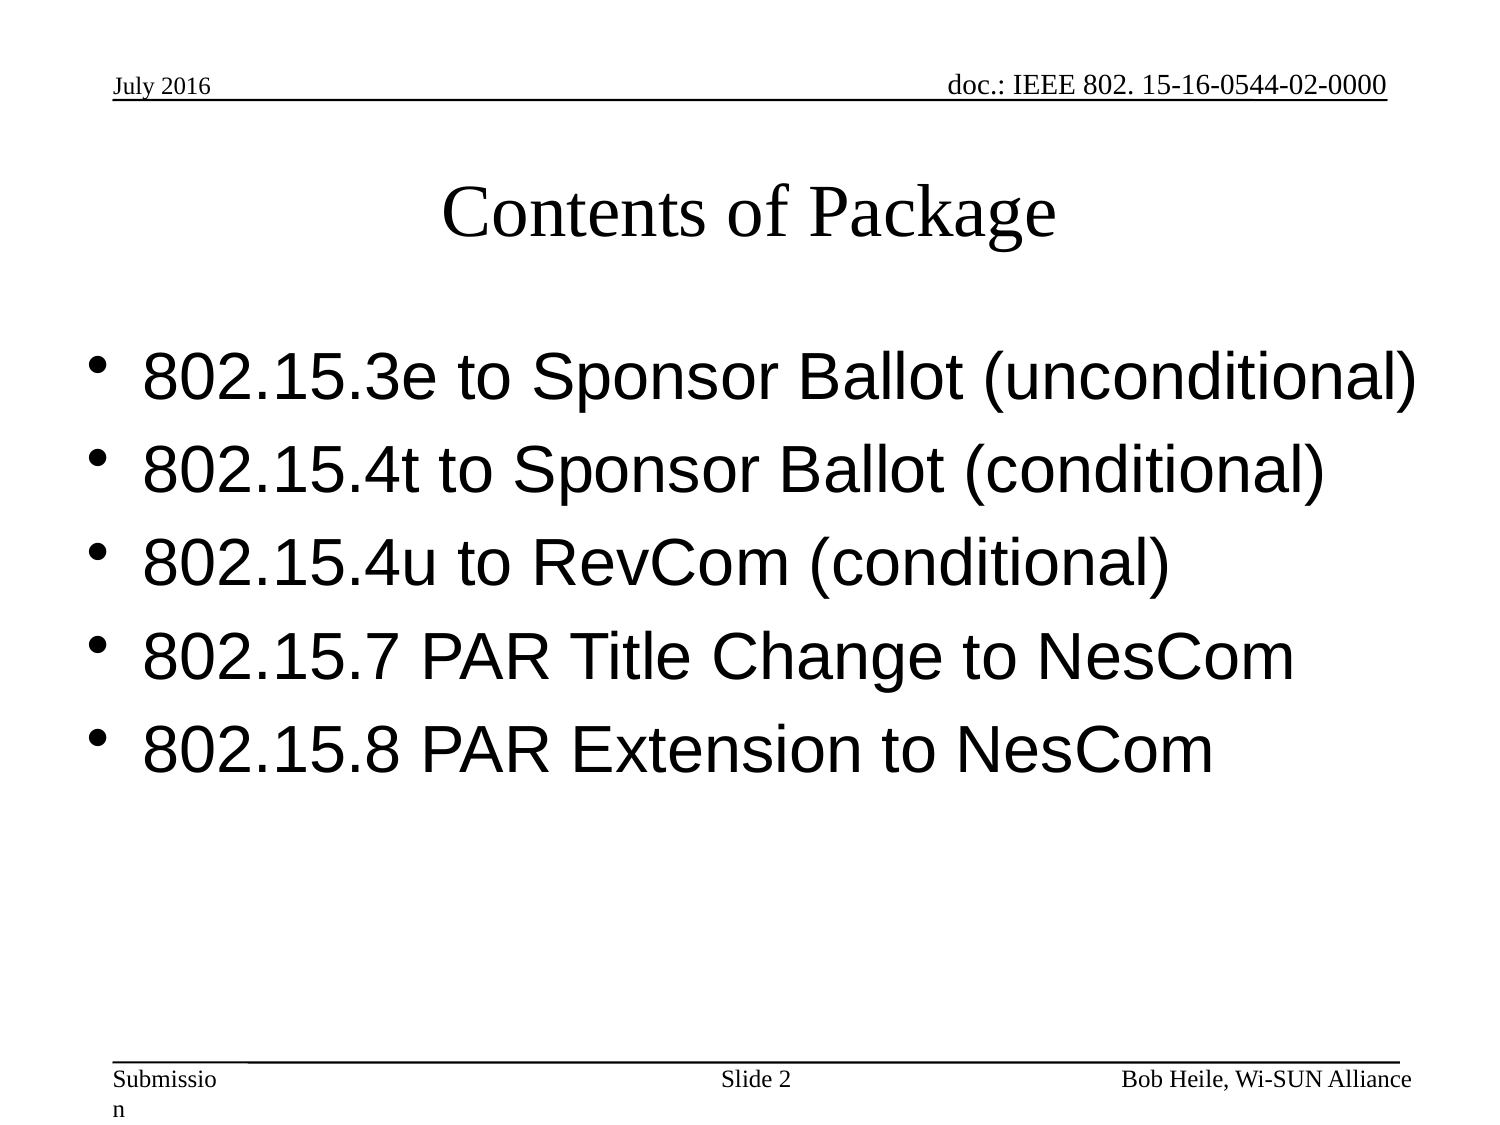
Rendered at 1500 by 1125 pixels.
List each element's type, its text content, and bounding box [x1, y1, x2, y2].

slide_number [98, 62, 361, 97]
list 802.15.3e to Sponsor Ballot (unconditional) 802.15.4t to Sponsor Ballot (conditional) 802.15.4u to RevCom (conditional) 802.15.7 PAR Title Change to NesCom 802.15.8 PAR Extension to NesCom [71, 324, 1440, 1000]
footer Bob Heile, Wi-SUN Alliance [899, 1061, 1413, 1093]
slide_number Slide 2 [712, 1061, 800, 1093]
title Contents of Package [112, 118, 1388, 294]
